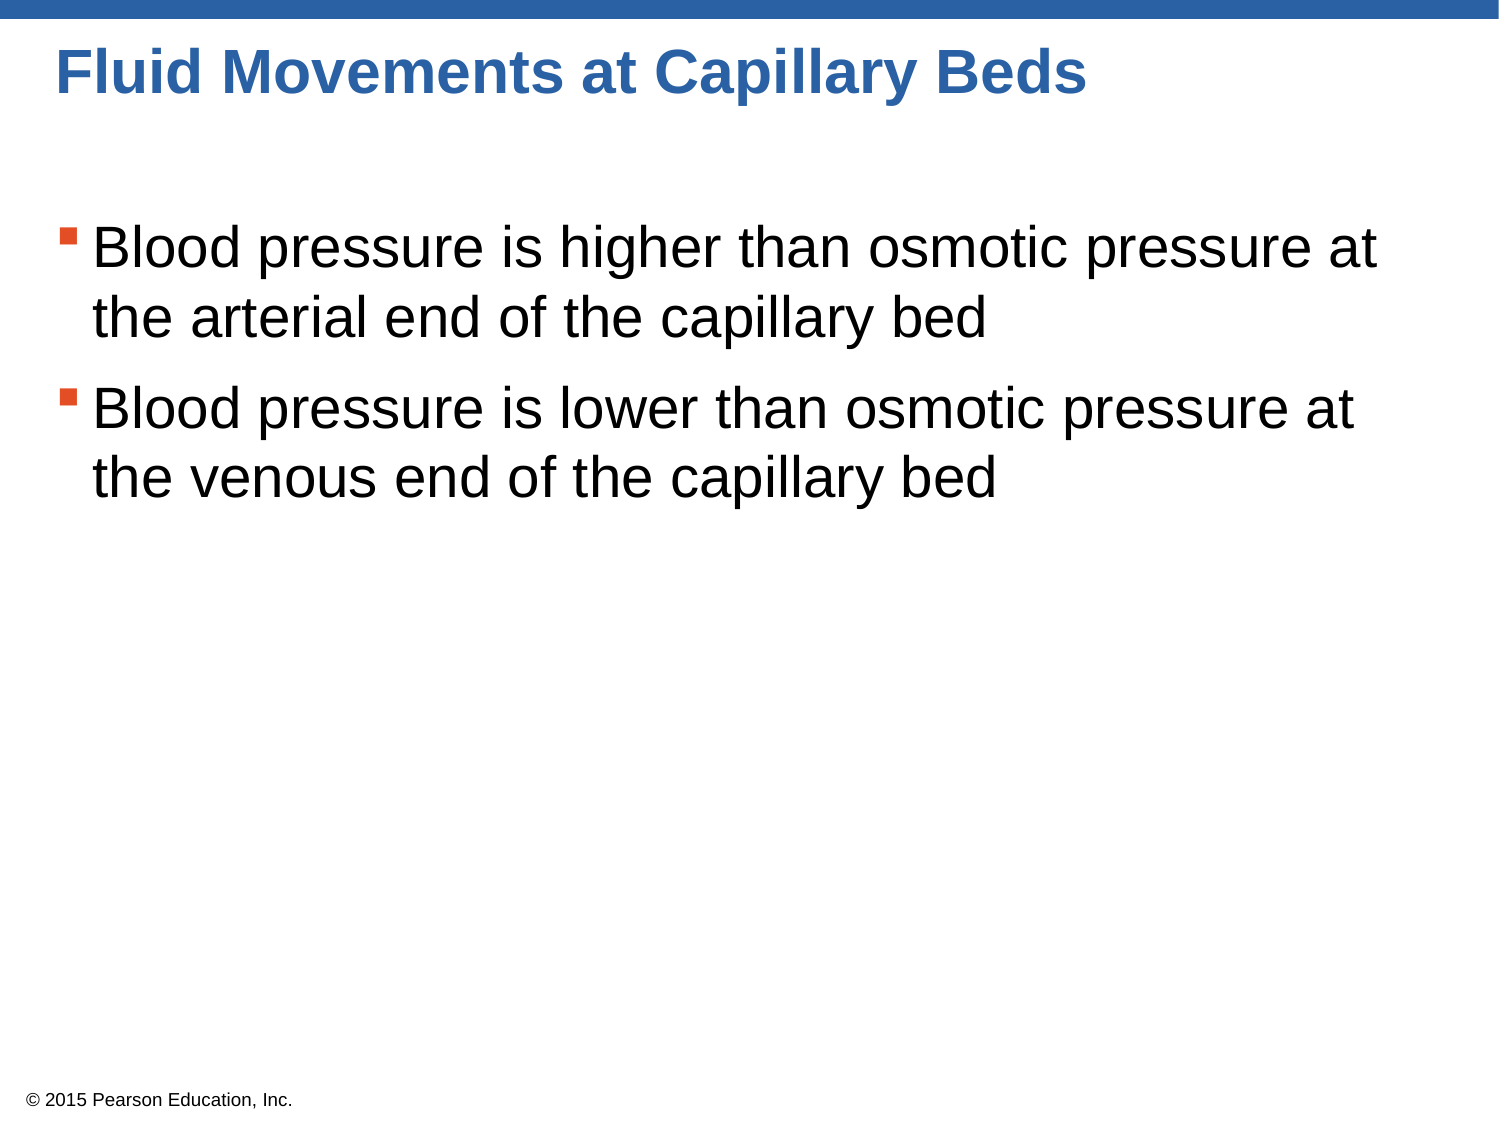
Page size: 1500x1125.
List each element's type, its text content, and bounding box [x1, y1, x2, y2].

footer © 2015 Pearson Education, Inc. [11, 1077, 518, 1121]
list Blood pressure is higher than osmotic pressure at the arterial end of the capillary bed Blood pressure is lower than osmotic pressure at the venous end of the capillary bed [40, 201, 1460, 1060]
title Fluid Movements at Capillary Beds [40, 31, 1460, 189]
